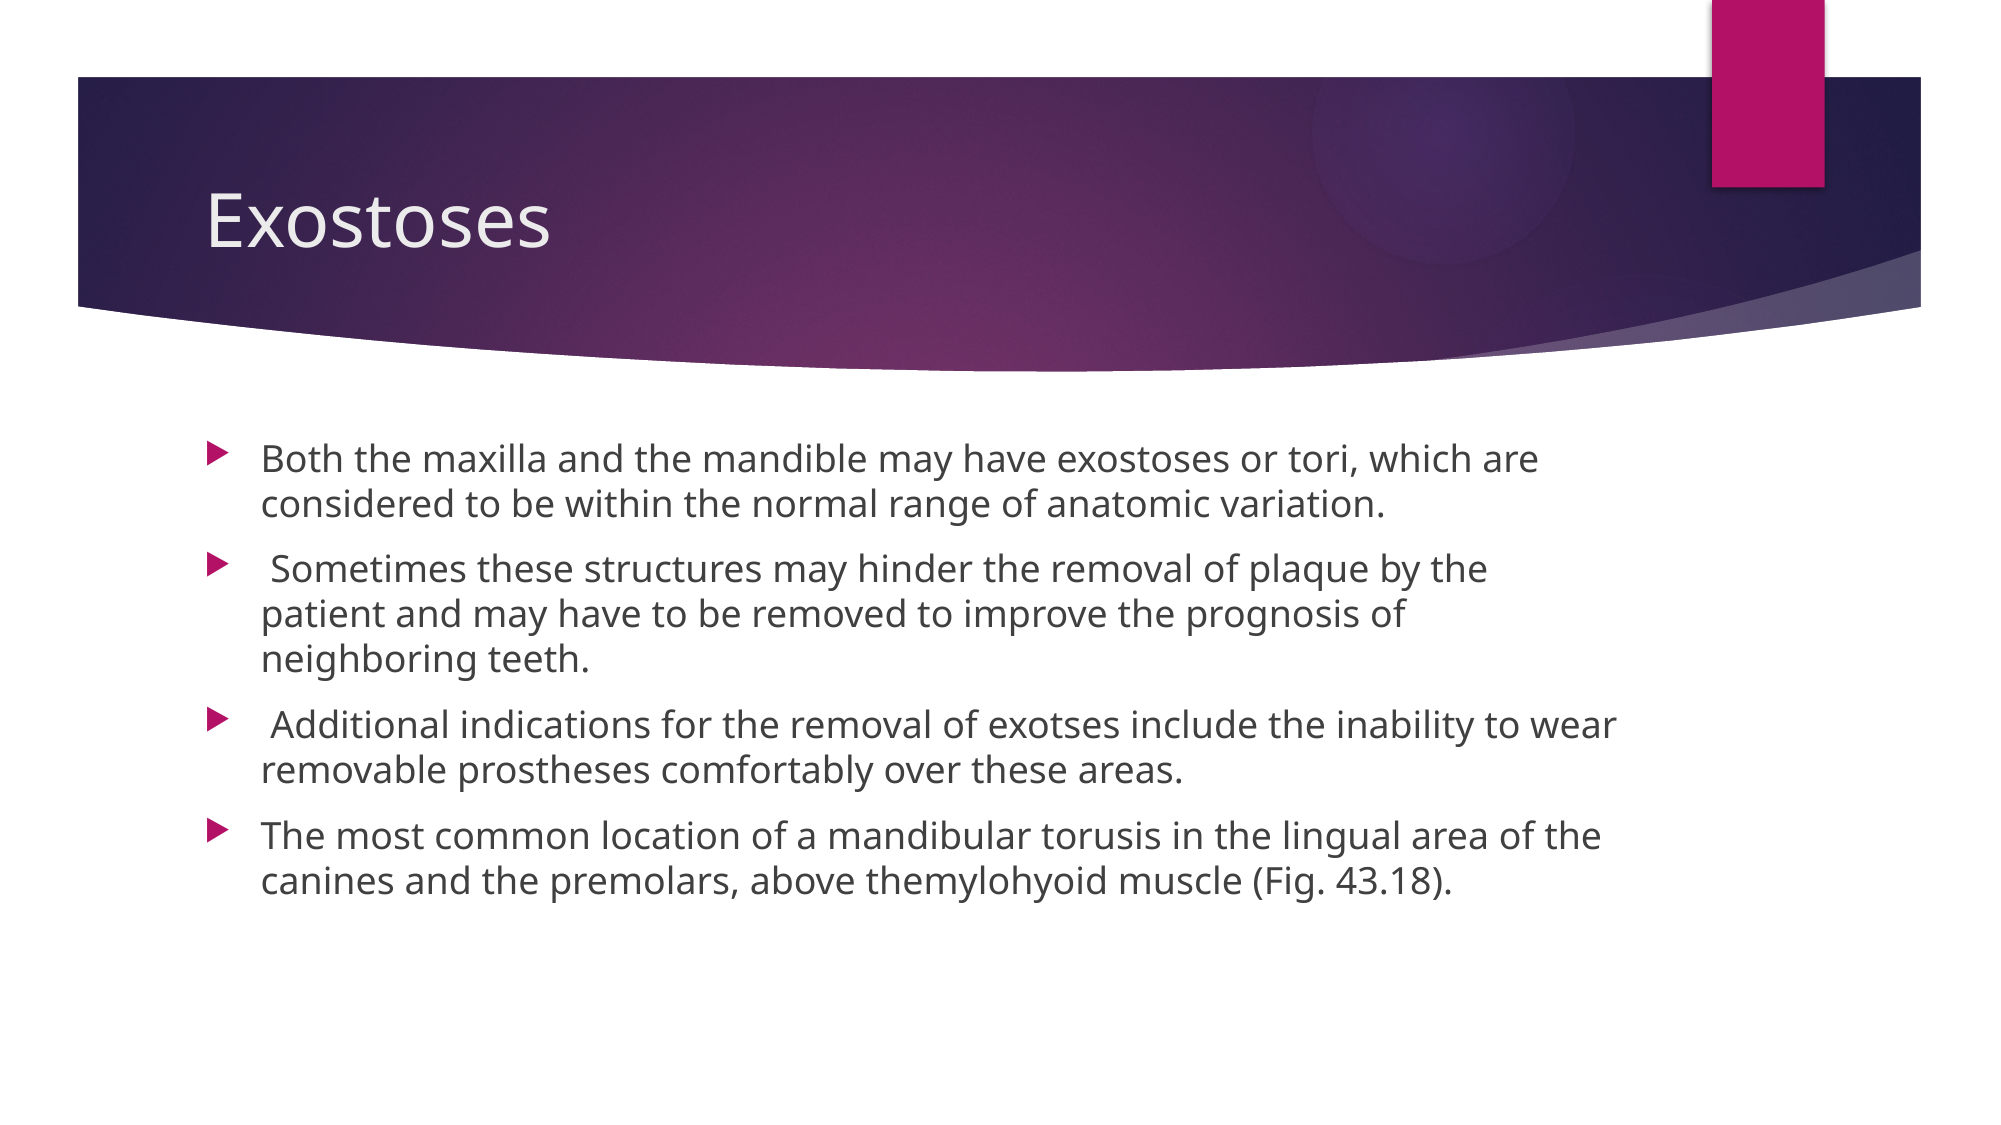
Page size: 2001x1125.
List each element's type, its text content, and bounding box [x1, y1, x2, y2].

list Both the maxilla and the mandible may have exostoses or tori, which are considered to be within the normal range of anatomic variation. Sometimes these structures may hinder the removal of plaque by the patient and may have to be removed to improve the prognosis of neighboring teeth. Additional indications for the removal of exotses include the inability to wear removable prostheses comfortably over these areas. The most common location of a mandibular torusis in the lingual area of the canines and the premolars, above themylohyoid muscle (Fig. 43.18). [189, 427, 1638, 988]
title Exostoses [189, 159, 1627, 276]
